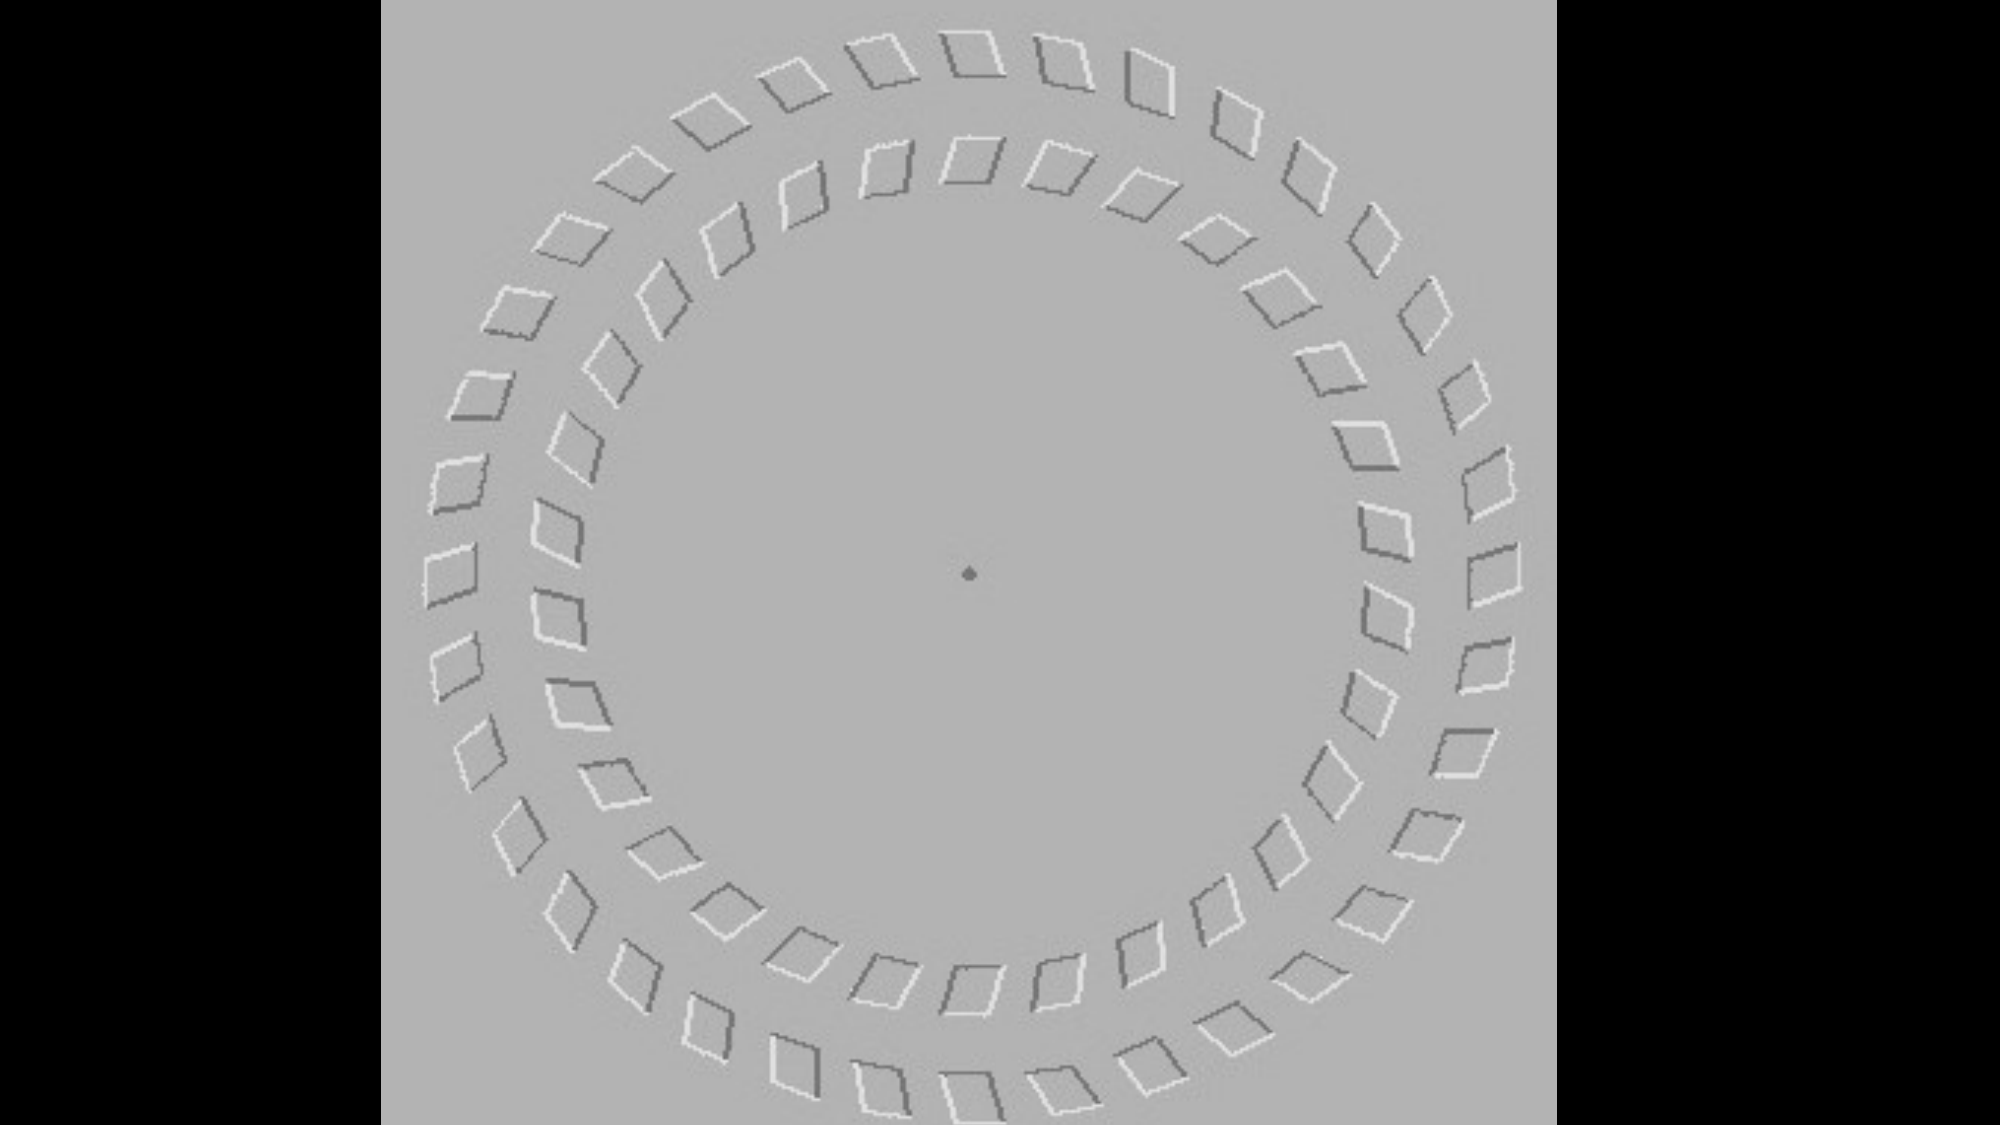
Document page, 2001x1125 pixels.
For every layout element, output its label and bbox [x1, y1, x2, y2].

list [381, 0, 1557, 1125]
